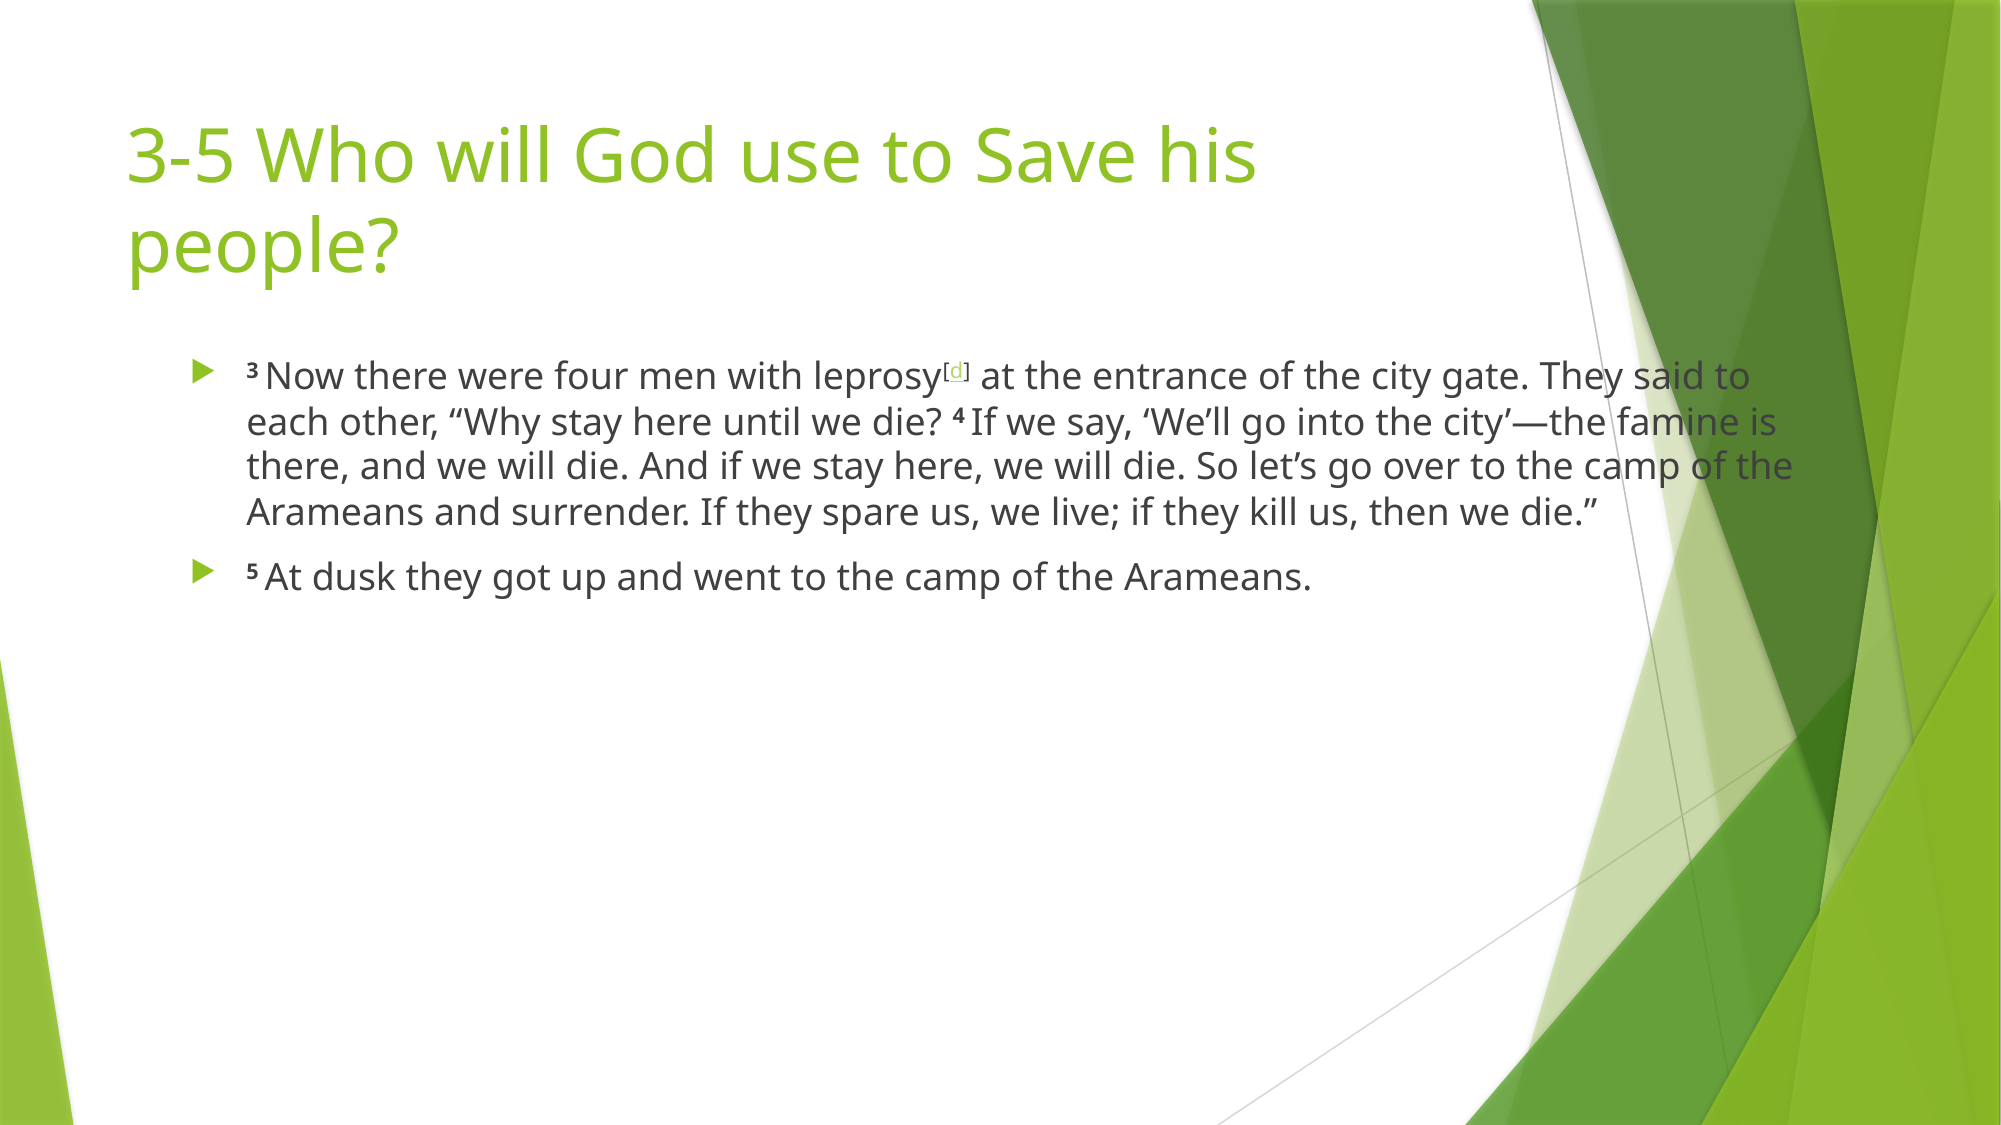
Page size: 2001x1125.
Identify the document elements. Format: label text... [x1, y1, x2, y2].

title 3-5 Who will God use to Save his people? [111, 99, 1522, 317]
list 3 Now there were four men with leprosy[d] at the entrance of the city gate. They said to each other, “Why stay here until we die? 4 If we say, ‘We’ll go into the city’—the famine is there, and we will die. And if we stay here, we will die. So let’s go over to the camp of the Arameans and surrender. If they spare us, we live; if they kill us, then we die.” 5 At dusk they got up and went to the camp of the Arameans. [174, 345, 1825, 960]
